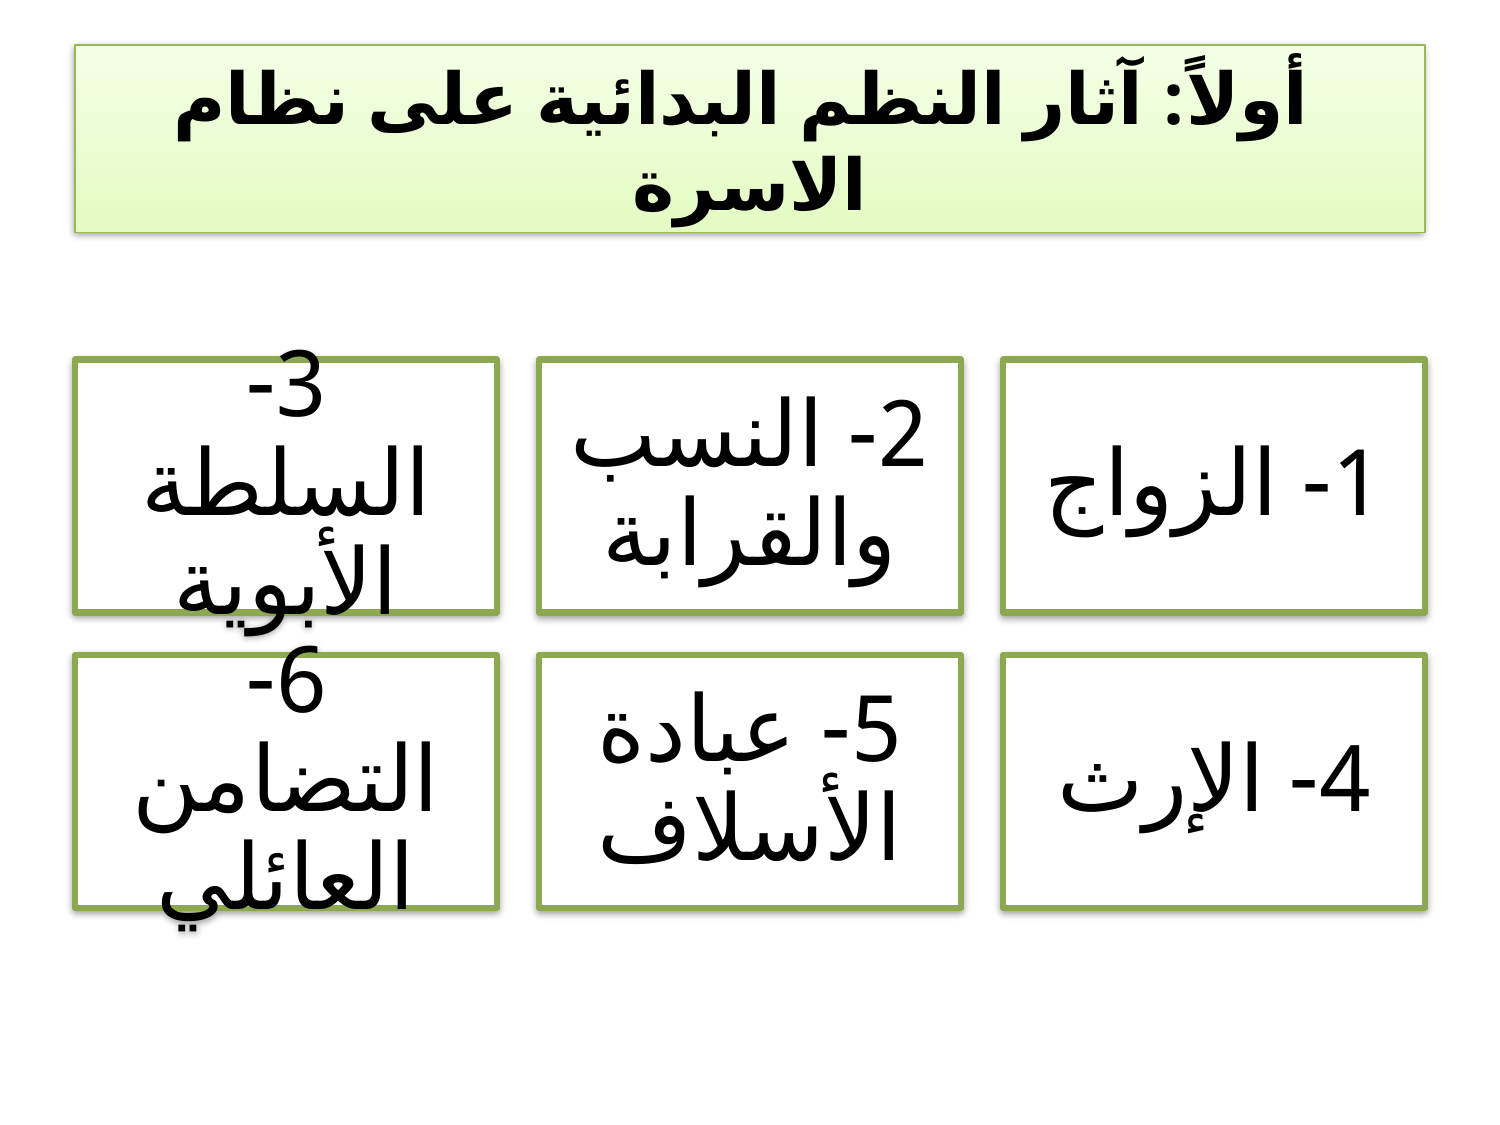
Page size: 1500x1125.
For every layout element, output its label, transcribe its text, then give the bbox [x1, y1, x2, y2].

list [74, 262, 1426, 1006]
title أولاً: آثار النظم البدائية على نظام الاسرة [74, 44, 1426, 233]
